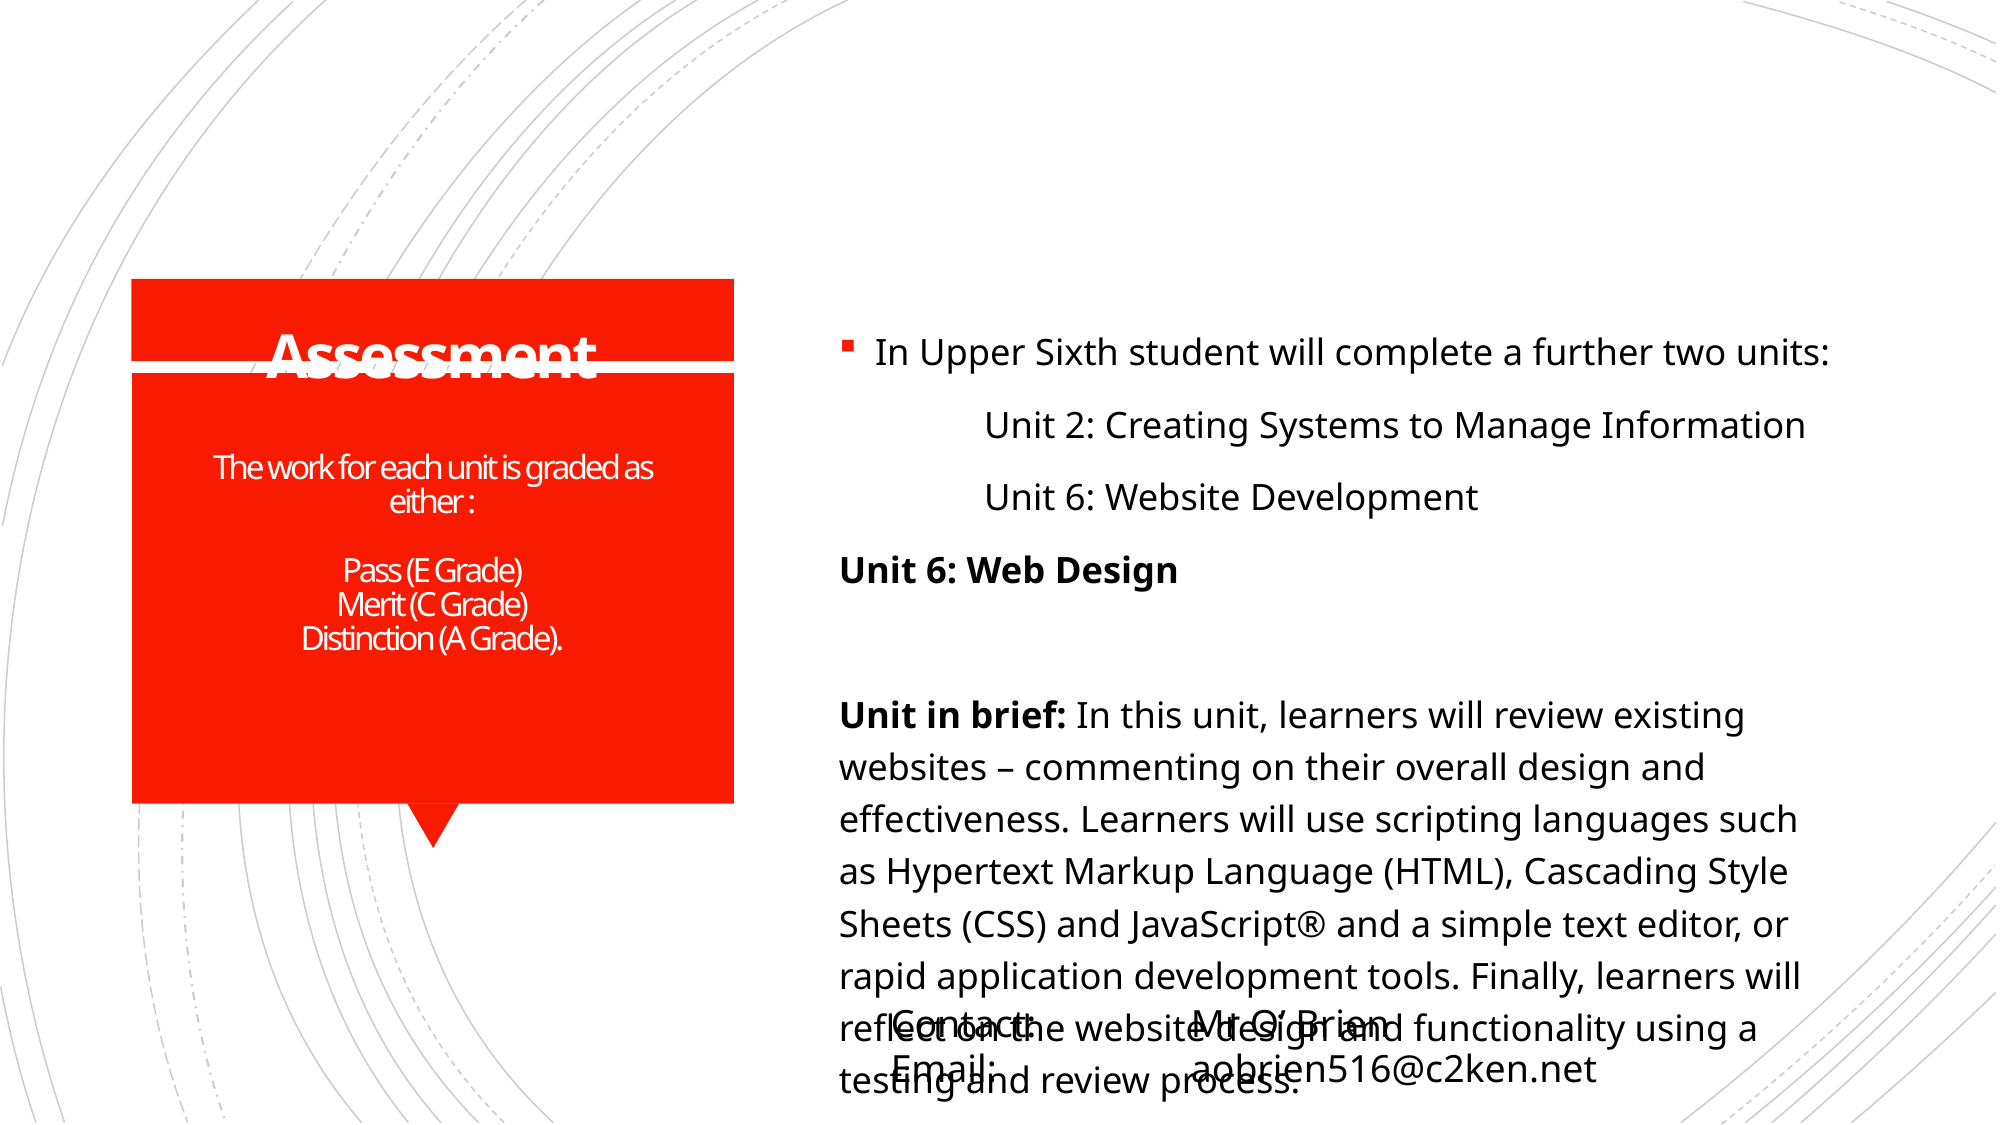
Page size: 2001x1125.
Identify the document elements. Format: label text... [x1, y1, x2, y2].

title Assessment The work for each unit is graded as either : Pass (E Grade) Merit (C Grade) Distinction (A Grade). [145, 291, 720, 695]
list In Upper Sixth student will complete a further two units: Unit 2: Creating Systems to Manage Information Unit 6: Website Development Unit 6: Web Design Unit in brief: In this unit, learners will review existing websites – commenting on their overall design and effectiveness. Learners will use scripting languages such as Hypertext Markup Language (HTML), Cascading Style Sheets (CSS) and JavaScript® and a simple text editor, or rapid application development tools. Finally, learners will reflect on the website design and functionality using a testing and review process. [823, 313, 1855, 1125]
text_box Contact: Mr O’ Brien Email: aobrien516@c2ken.net [876, 992, 1613, 1098]
